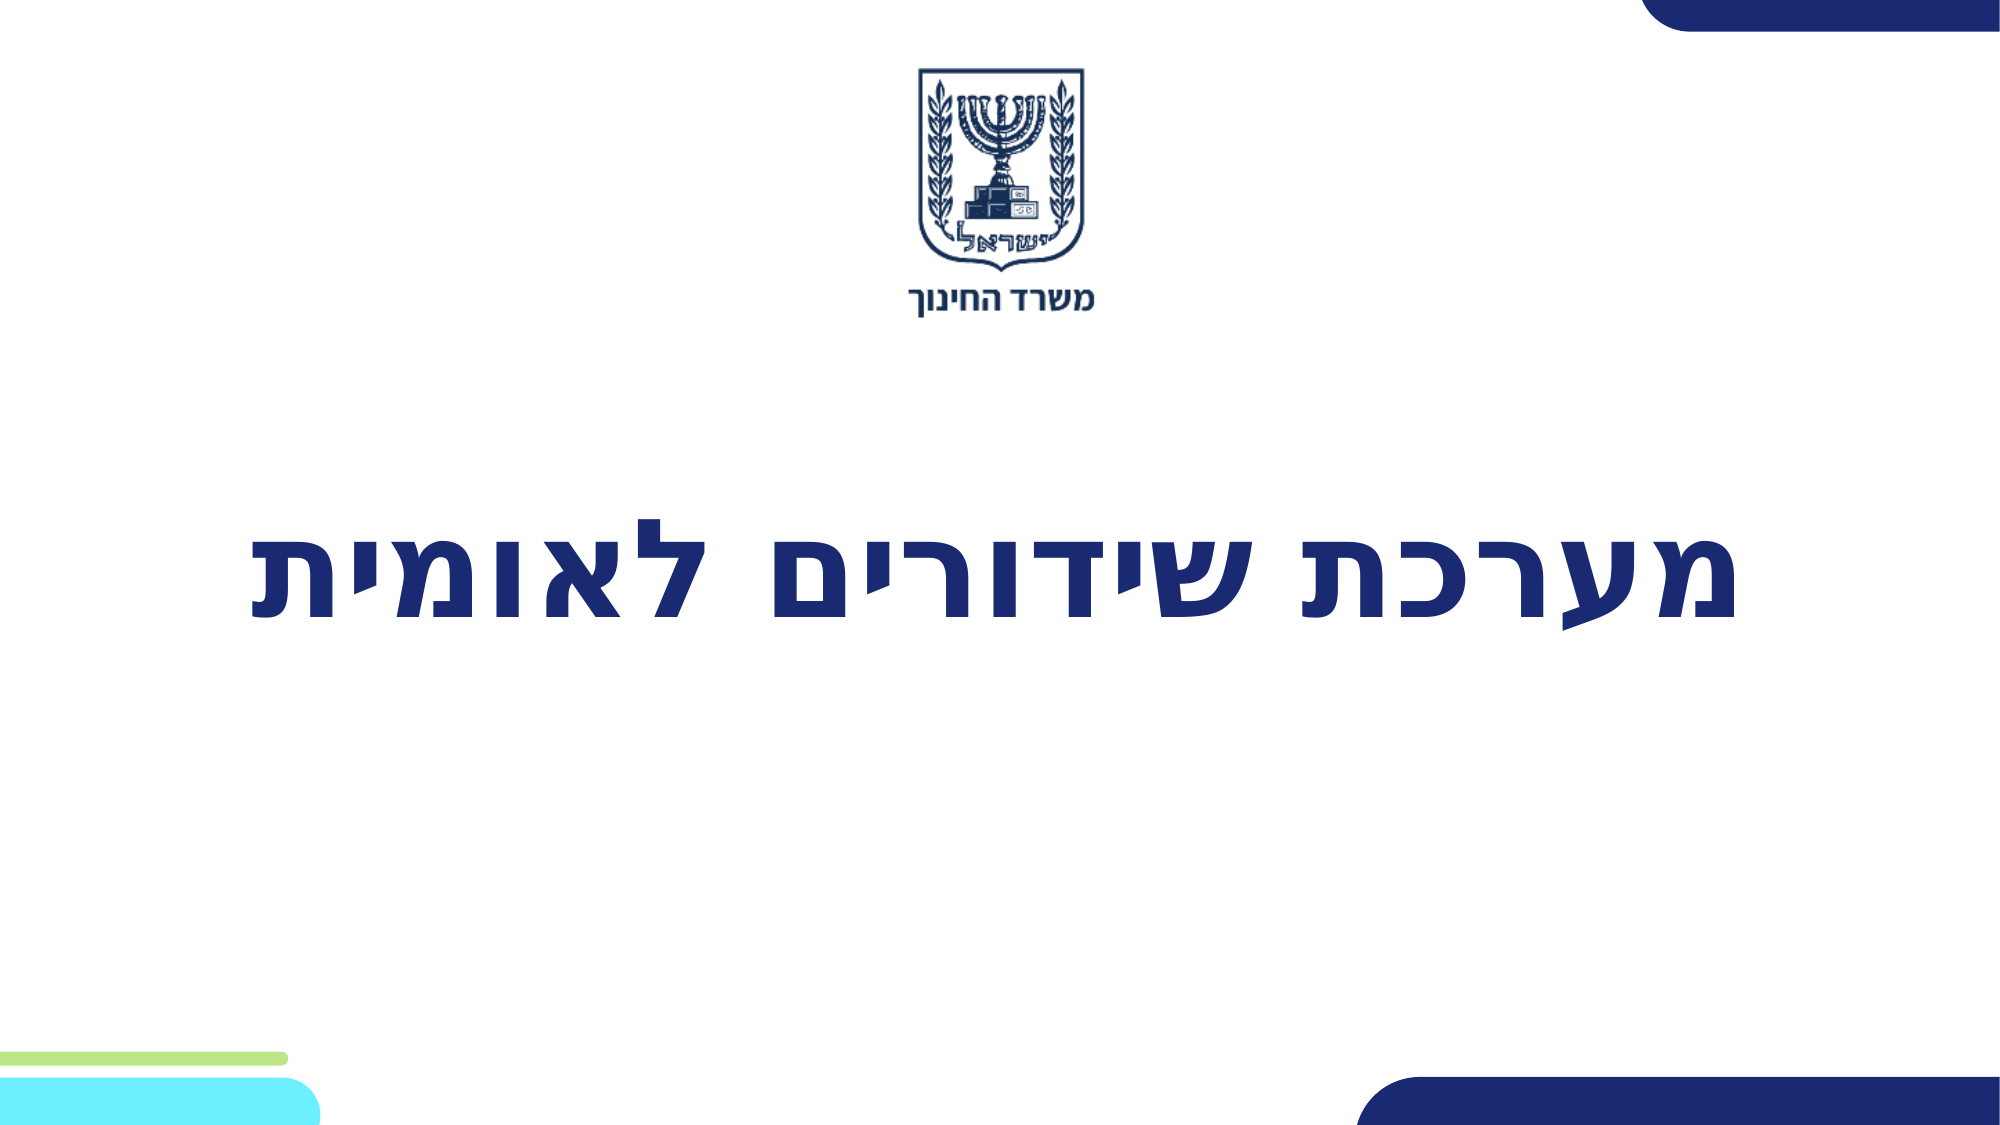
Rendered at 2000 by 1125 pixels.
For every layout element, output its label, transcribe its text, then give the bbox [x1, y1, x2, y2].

picture [893, 60, 1107, 323]
title מערכת שידורים לאומית [0, 441, 2000, 683]
